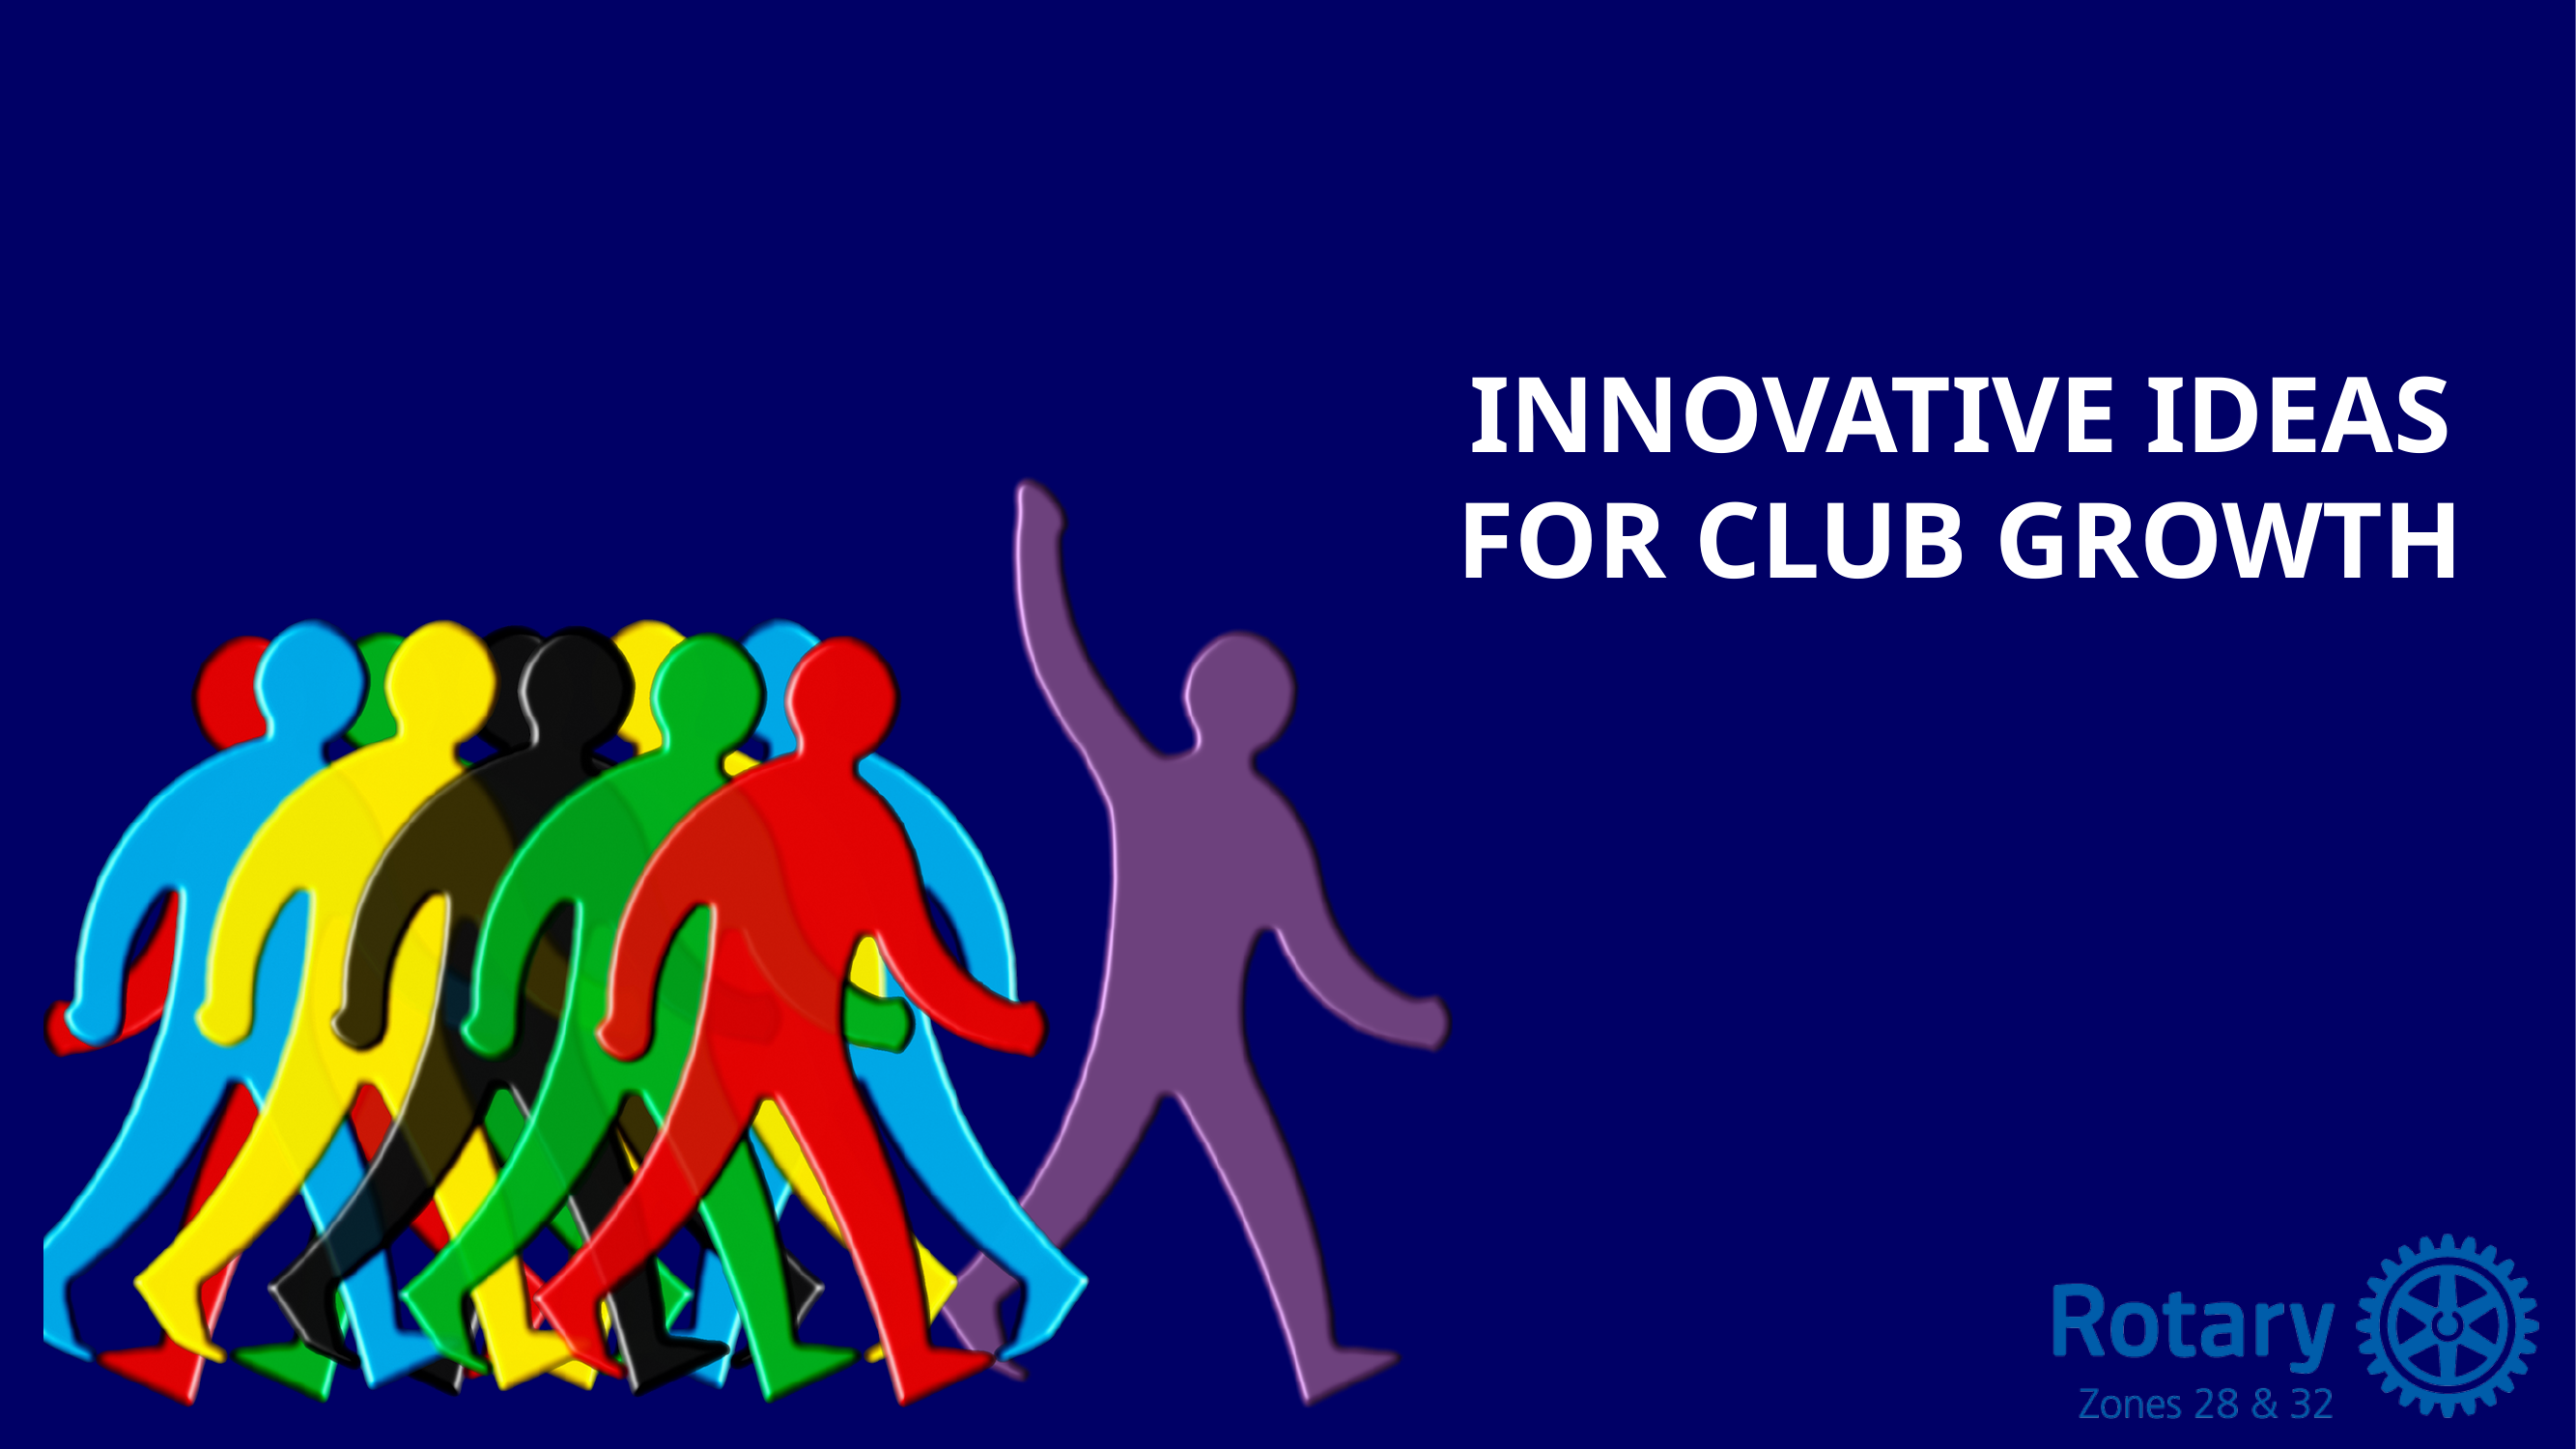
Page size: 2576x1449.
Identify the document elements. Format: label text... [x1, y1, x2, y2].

picture [43, 476, 1454, 1408]
title Innovative ideas for club growth [1425, 222, 2497, 725]
picture [2033, 1212, 2561, 1439]
